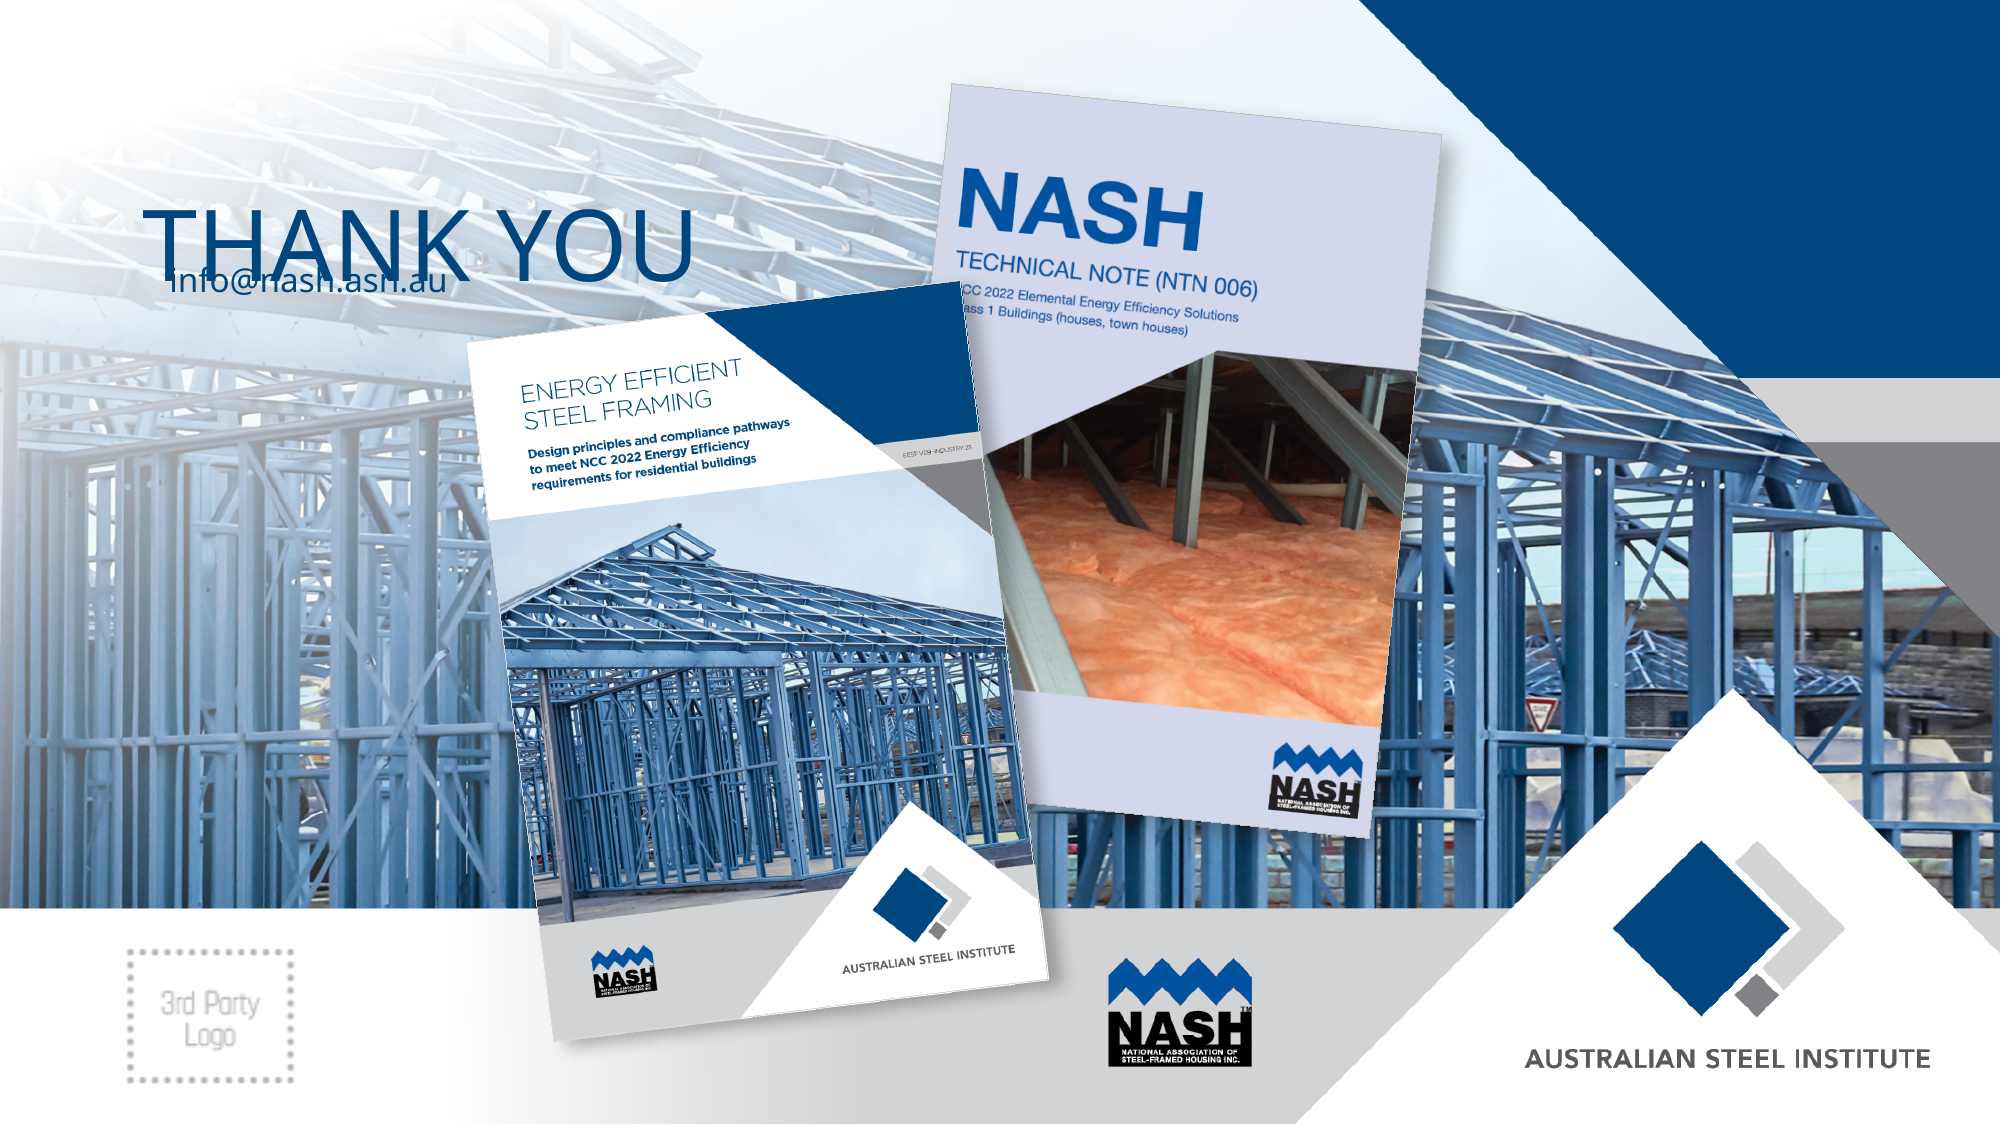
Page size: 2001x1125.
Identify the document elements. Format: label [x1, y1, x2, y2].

picture [0, 0, 2000, 1125]
list [913, 107, 1407, 815]
